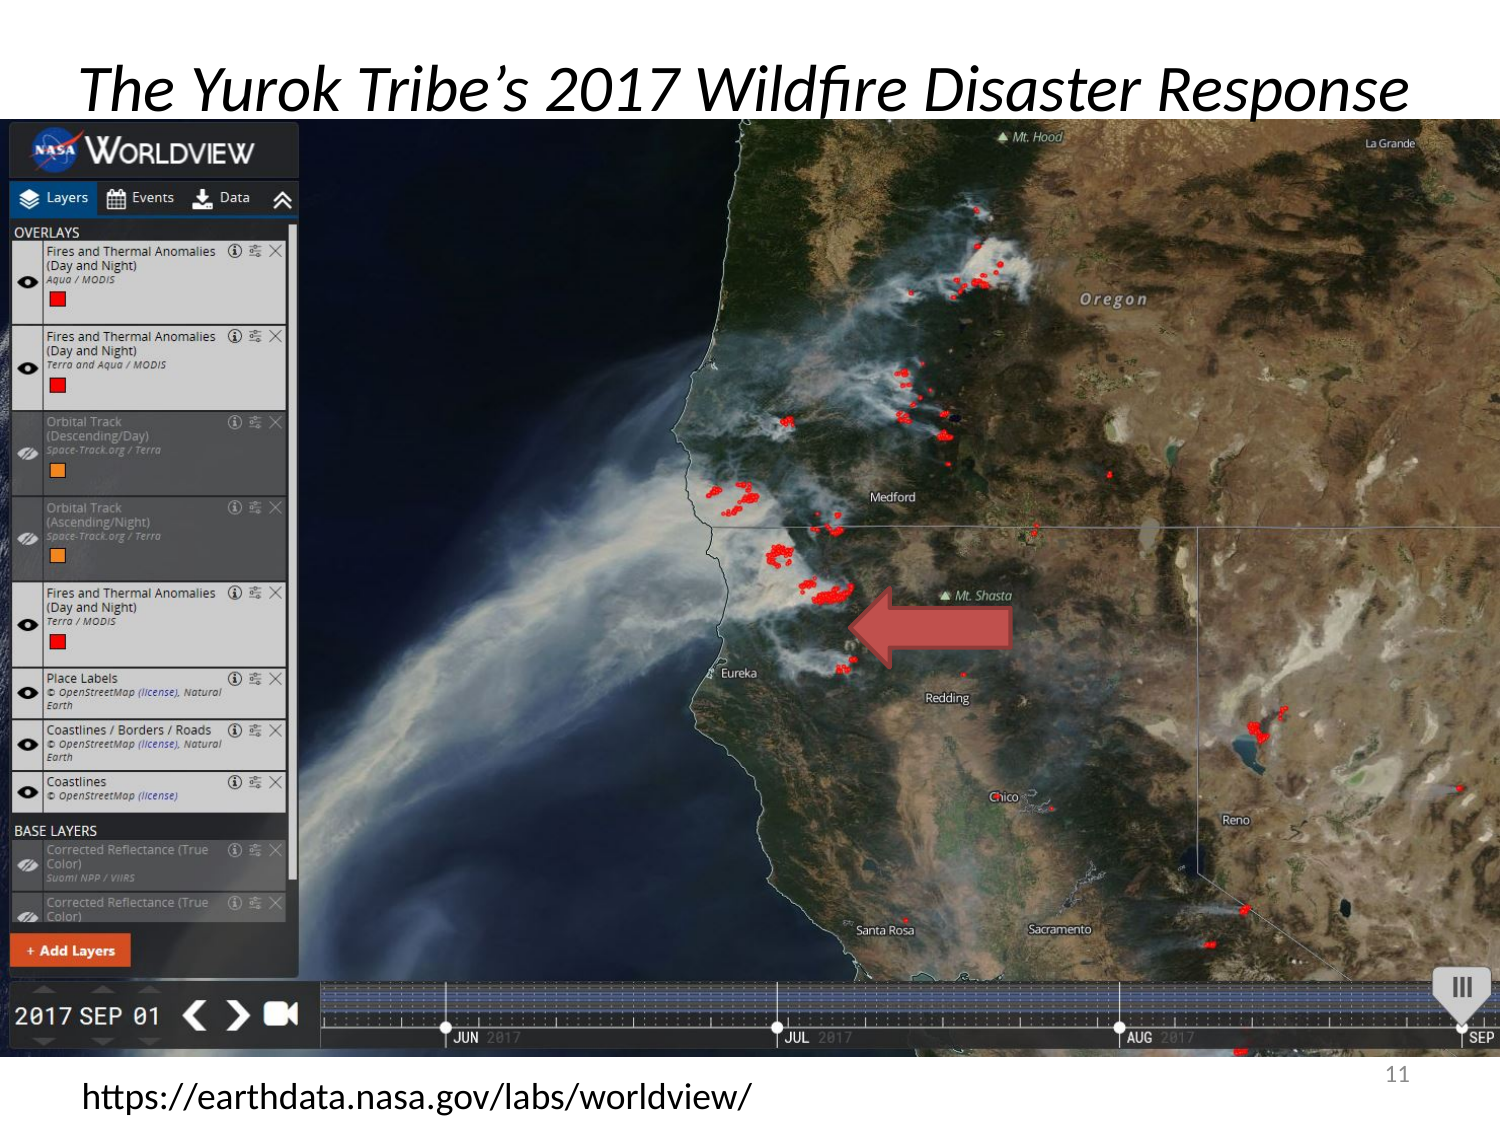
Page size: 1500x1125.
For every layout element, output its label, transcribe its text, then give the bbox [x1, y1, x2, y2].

slide_number 11 [1074, 1065, 1425, 1103]
picture [0, 119, 1500, 1057]
text_box The Yurok Tribe’s 2017 Wildfire Disaster Response [62, 37, 1450, 117]
text_box https://earthdata.nasa.gov/labs/worldview/ [66, 1065, 768, 1125]
